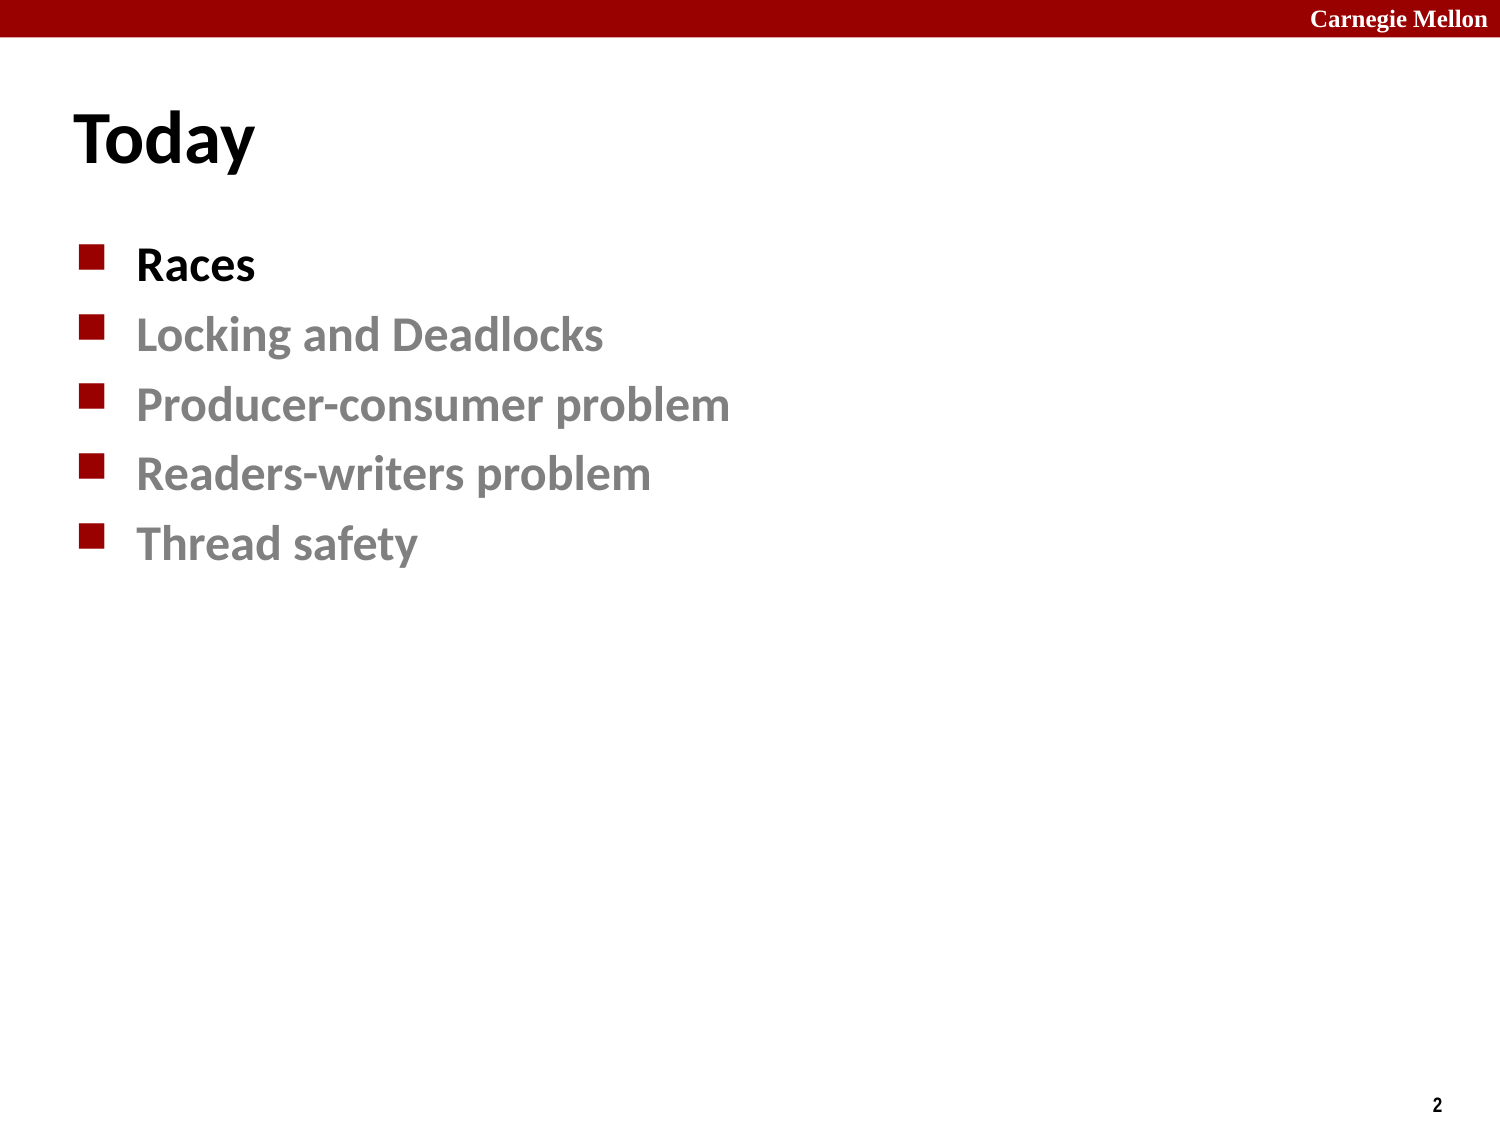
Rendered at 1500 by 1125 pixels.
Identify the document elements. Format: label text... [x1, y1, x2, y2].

title Today [58, 71, 1305, 197]
list Races Locking and Deadlocks Producer-consumer problem Readers-writers problem Thread safety [64, 223, 1361, 1040]
